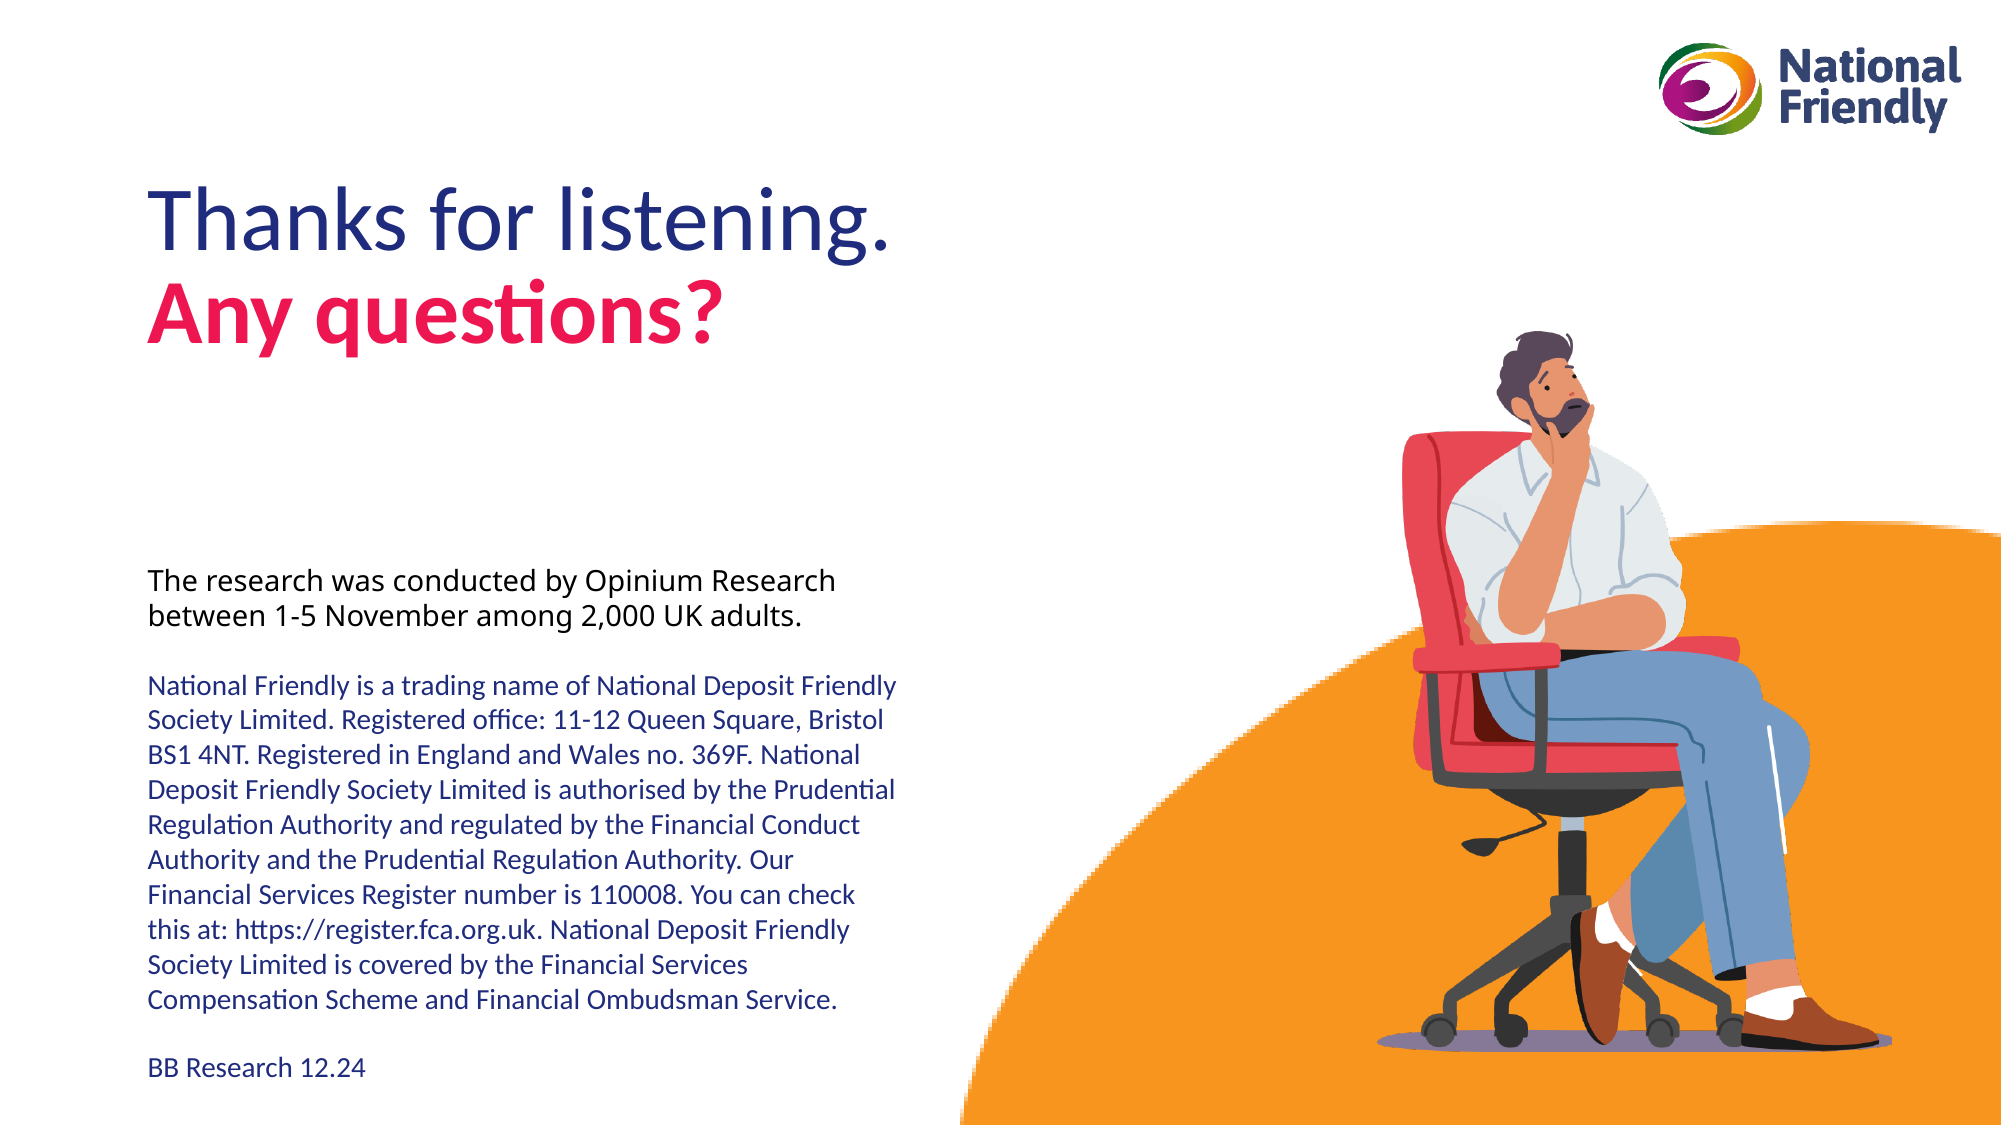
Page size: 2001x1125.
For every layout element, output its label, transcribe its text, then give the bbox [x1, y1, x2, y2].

picture [959, 331, 2000, 1125]
text_box Thanks for listening. [147, 171, 948, 273]
picture [1637, 13, 1973, 162]
text_box The research was conducted by Opinium Research between 1-5 November among 2,000 UK adults. National Friendly is a trading name of National Deposit Friendly Society Limited. Registered office: 11-12 Queen Square, Bristol BS1 4NT. Registered in England and Wales no. 369F. National Deposit Friendly Society Limited is authorised by the Prudential Regulation Authority and regulated by the Financial Conduct Authority and the Prudential Regulation Authority. Our Financial Services Register number is 110008. You can check this at: https://register.fca.org.uk. National Deposit Friendly Society Limited is covered by the Financial Services Compensation Scheme and Financial Ombudsman Service. BB Research 12.24 [147, 562, 900, 1125]
text_box Any questions? [147, 263, 743, 366]
